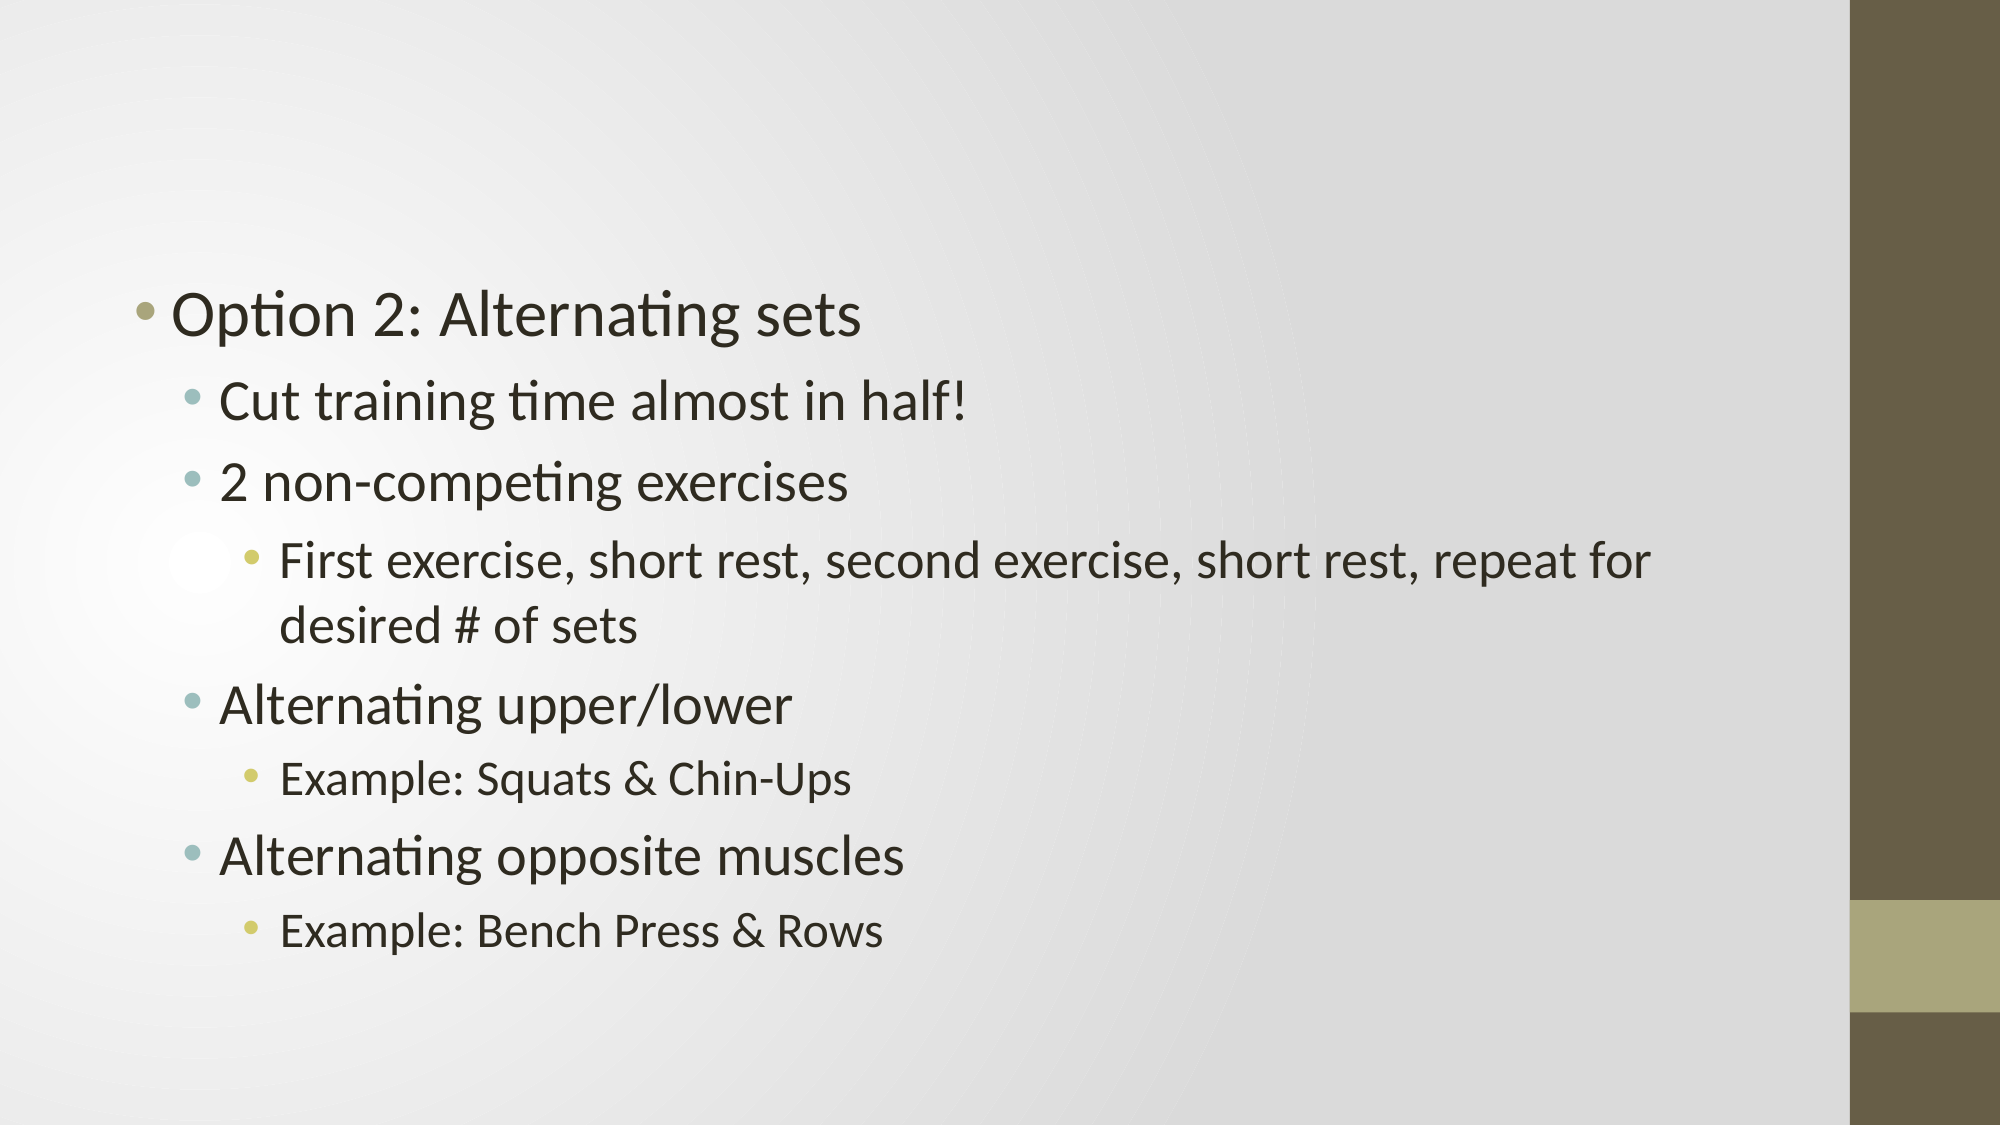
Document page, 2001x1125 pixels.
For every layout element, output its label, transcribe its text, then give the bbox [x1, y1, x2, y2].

list Option 2: Alternating sets Cut training time almost in half! 2 non-competing exercises First exercise, short rest, second exercise, short rest, repeat for desired # of sets Alternating upper/lower Example: Squats & Chin-Ups Alternating opposite muscles Example: Bench Press & Rows [99, 262, 1767, 1075]
